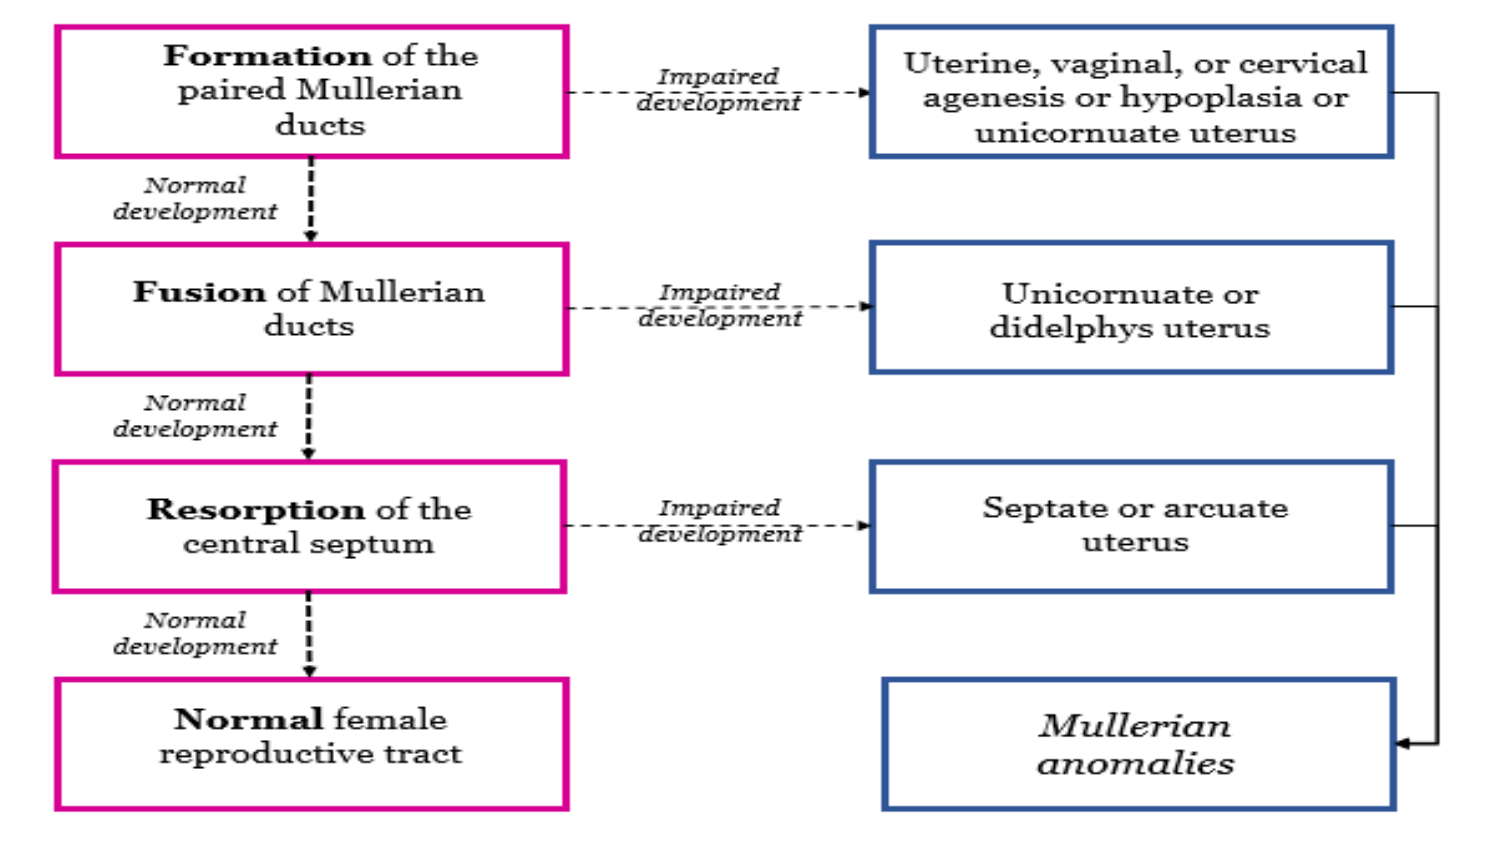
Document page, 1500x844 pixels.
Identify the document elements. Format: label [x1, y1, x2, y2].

list [0, 4, 1500, 844]
